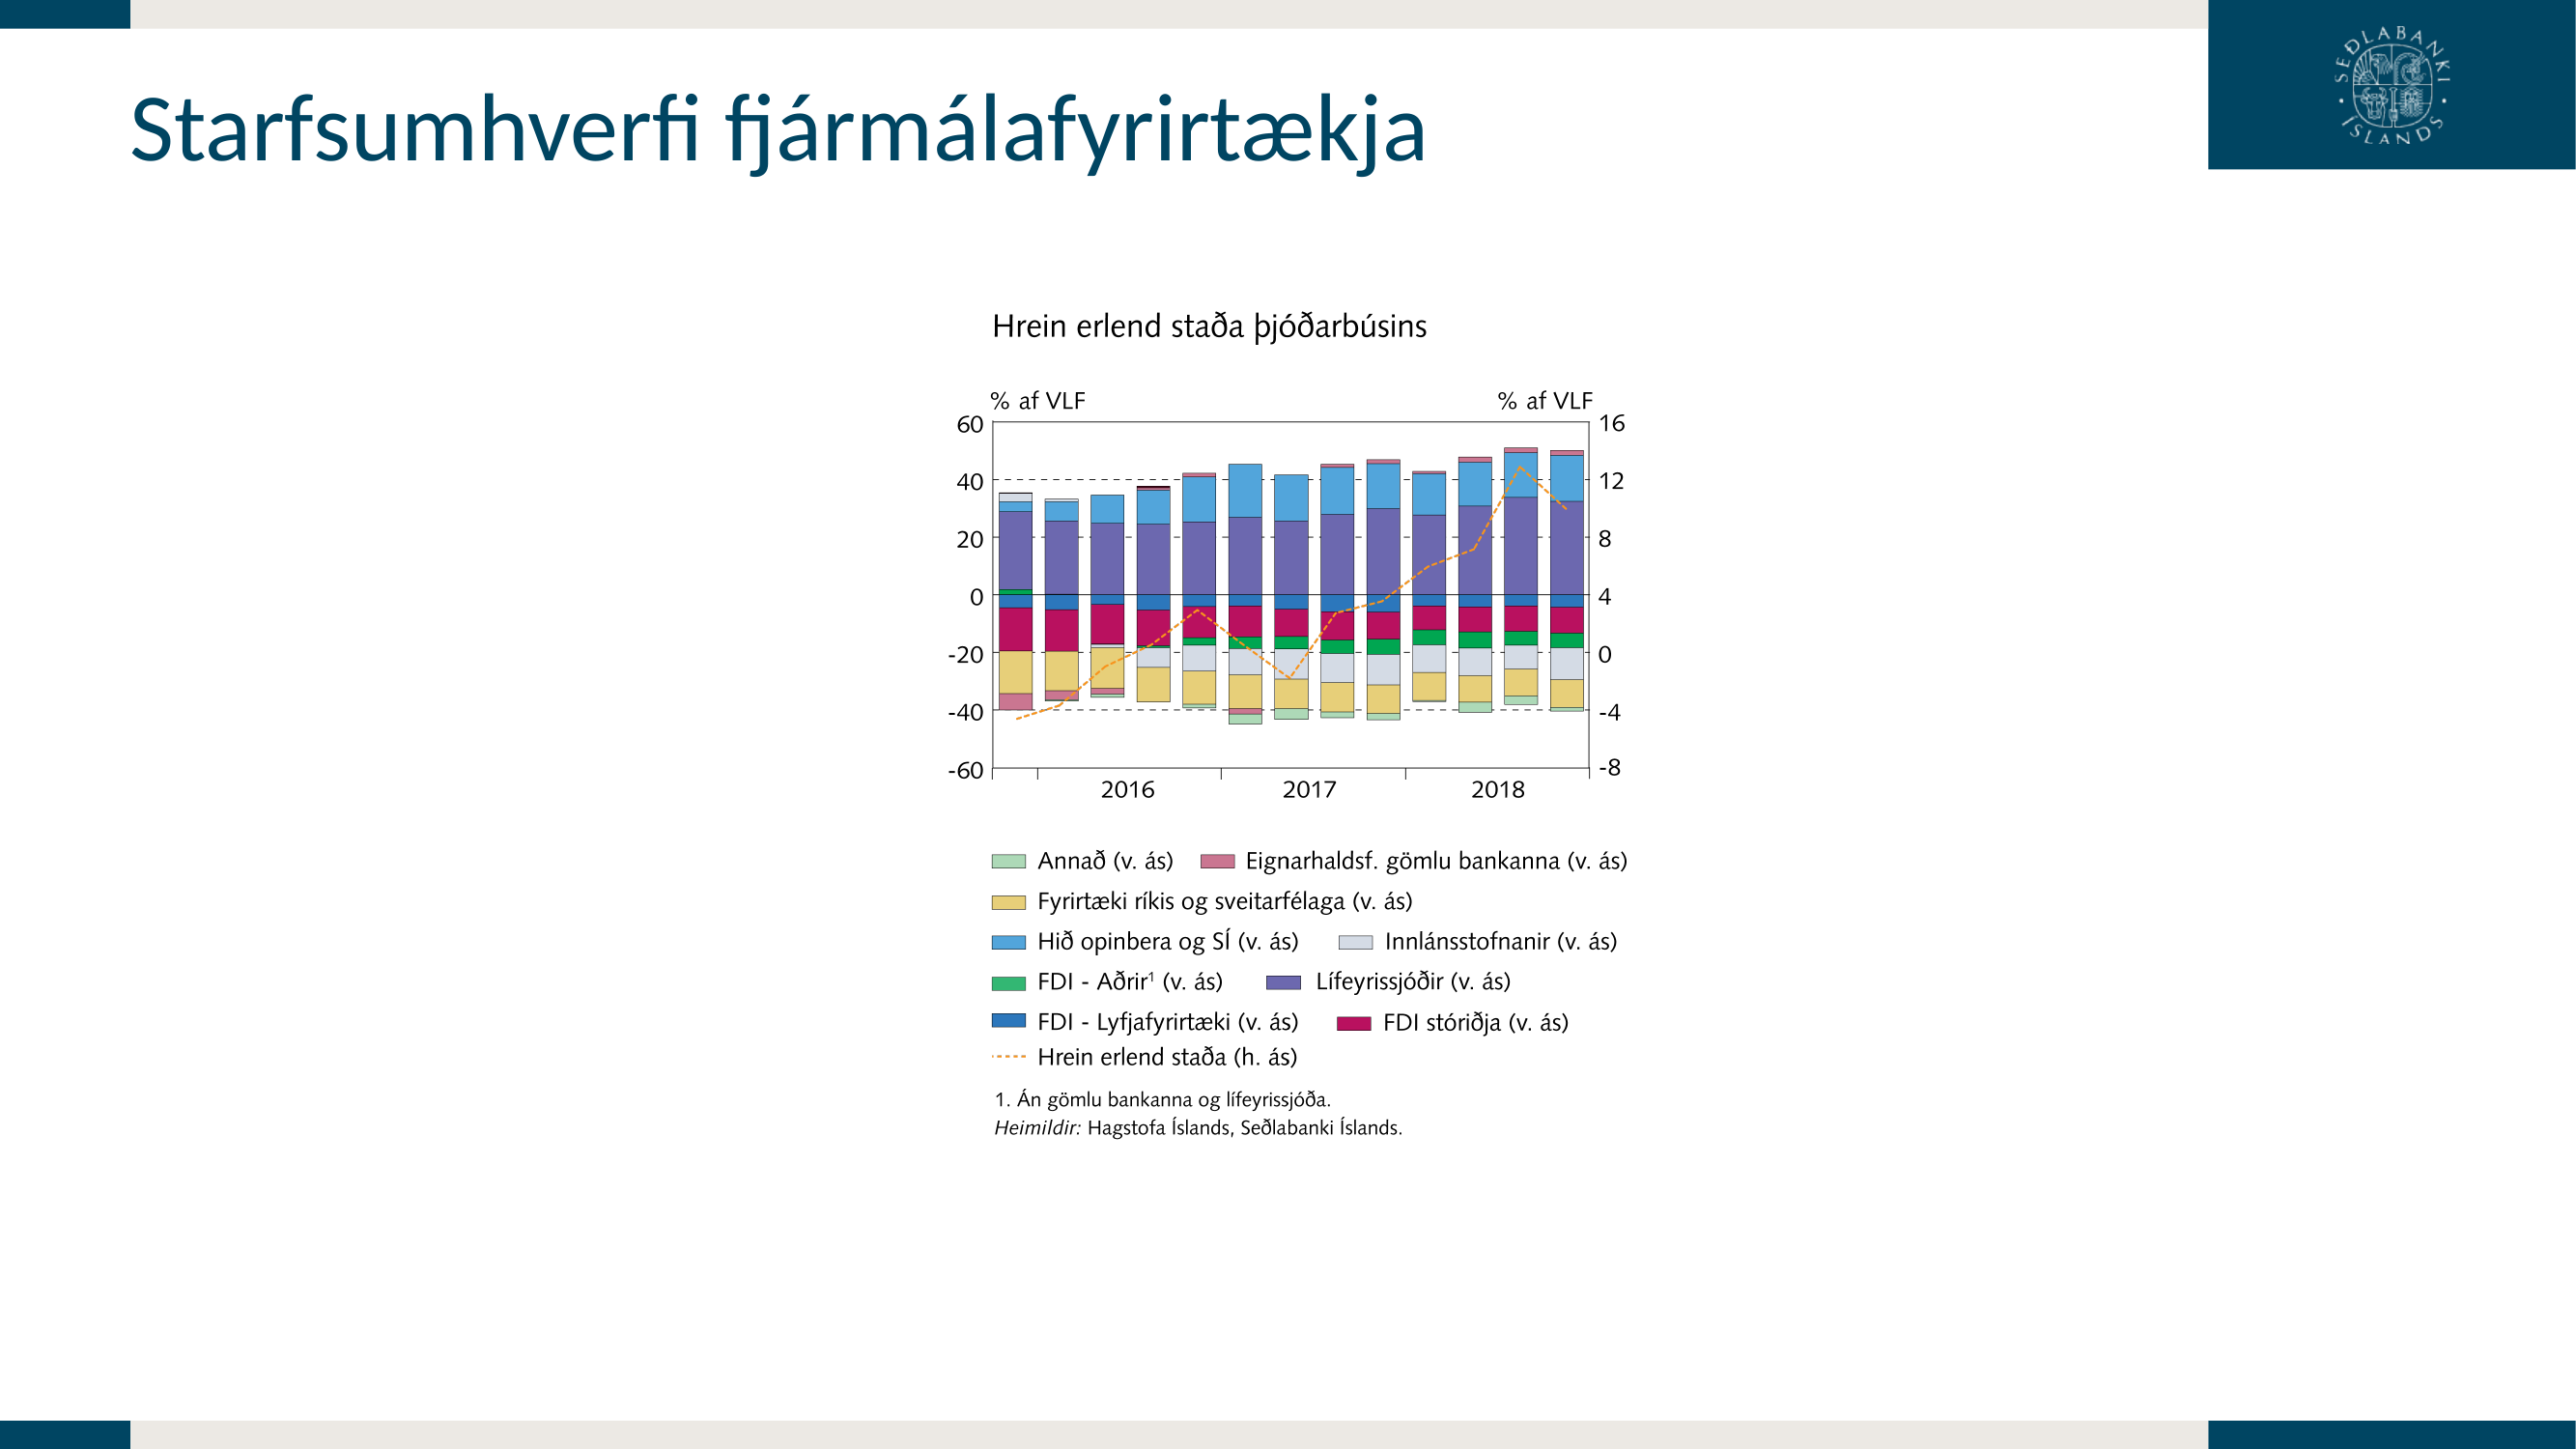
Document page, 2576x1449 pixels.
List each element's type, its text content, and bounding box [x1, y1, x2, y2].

picture [947, 309, 1628, 1140]
title Starfsumhverfi fjármálafyrirtækja [129, 86, 2178, 290]
